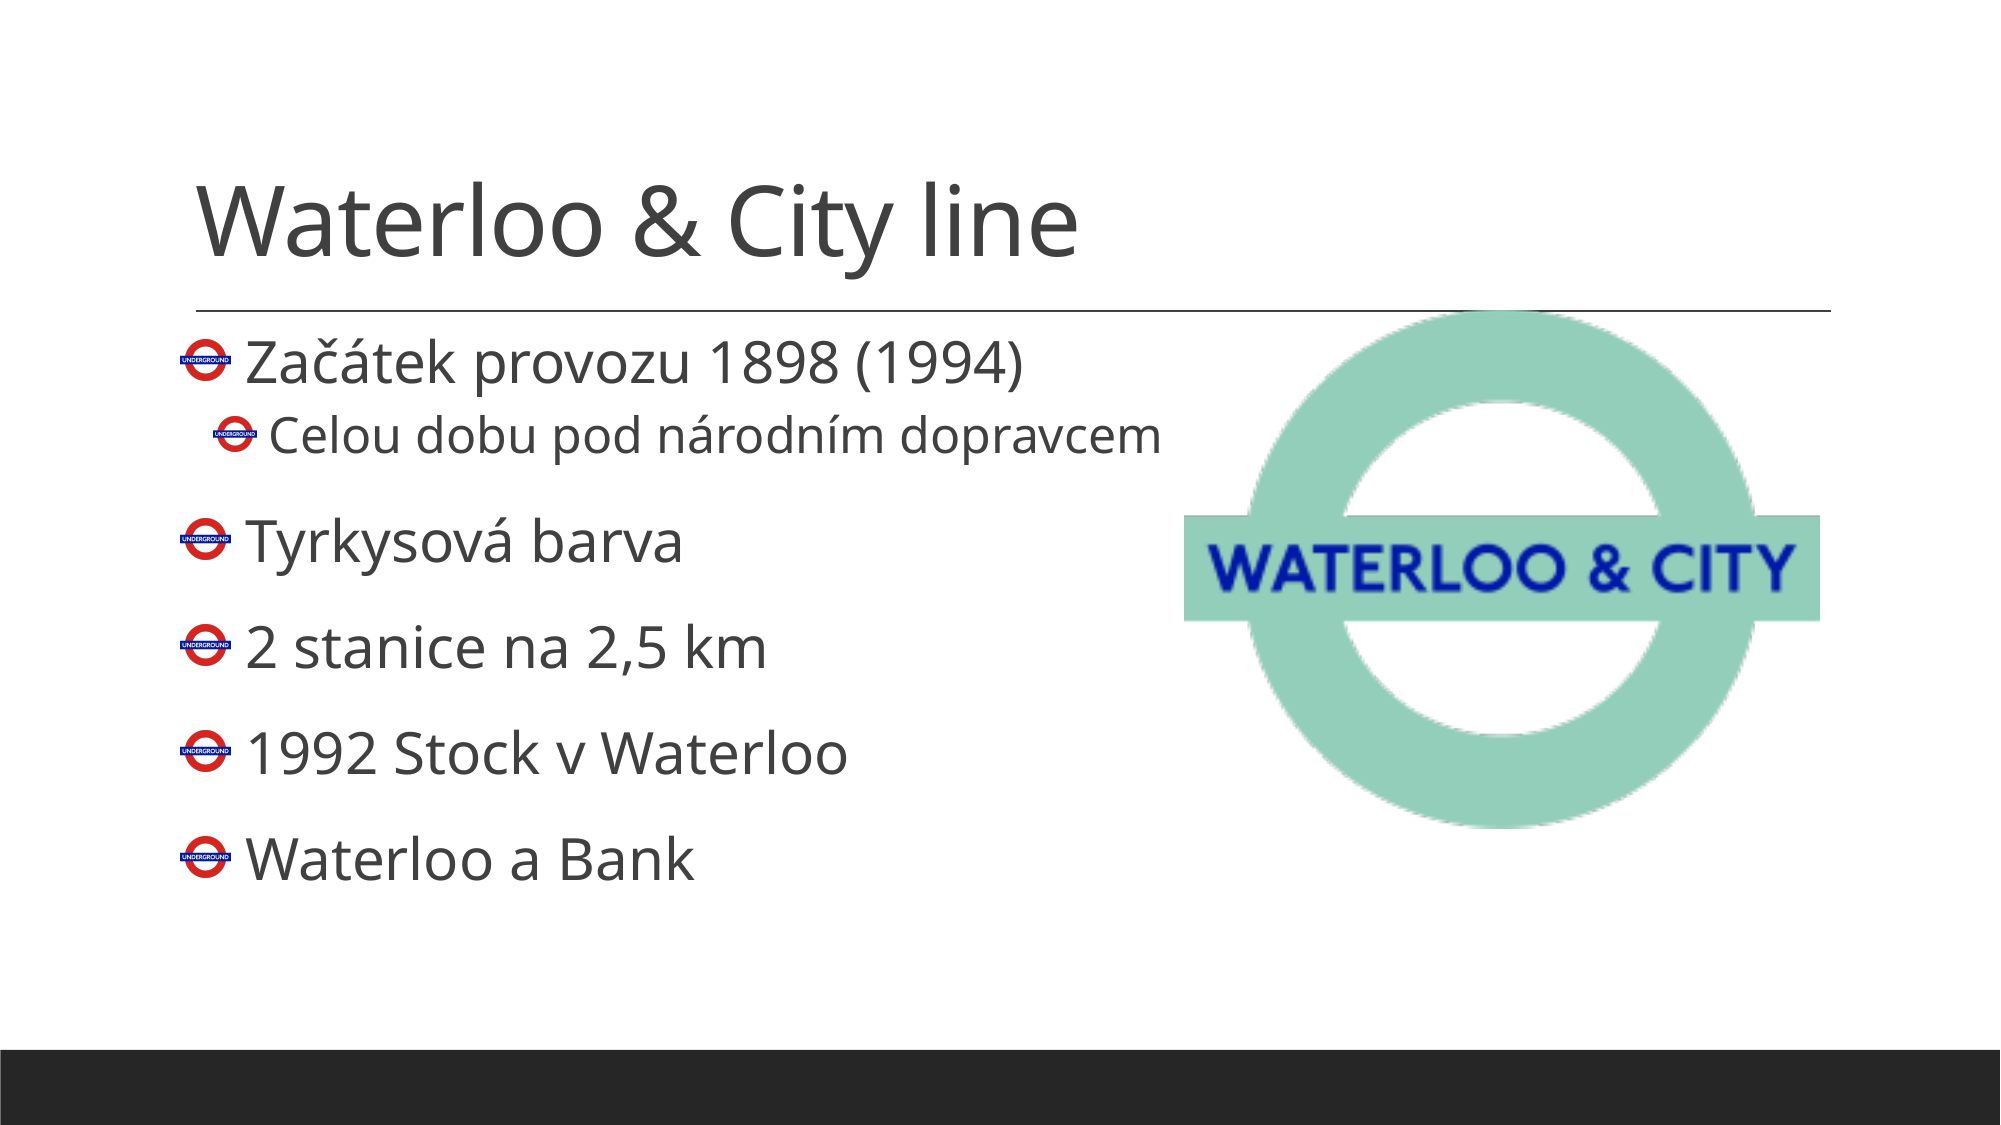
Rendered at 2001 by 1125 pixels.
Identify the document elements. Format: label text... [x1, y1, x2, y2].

picture [1183, 310, 1821, 829]
picture [180, 836, 221, 878]
title Waterloo & City line [180, 47, 1830, 285]
picture [180, 339, 221, 381]
picture [180, 624, 221, 666]
list Začátek provozu 1898 (1994) Celou dobu pod národním dopravcem Tyrkysová barva 2 stanice na 2,5 km 1992 Stock v Waterloo Waterloo a Bank [180, 310, 1905, 1047]
picture [180, 518, 221, 560]
picture [180, 730, 221, 772]
picture [213, 416, 249, 452]
